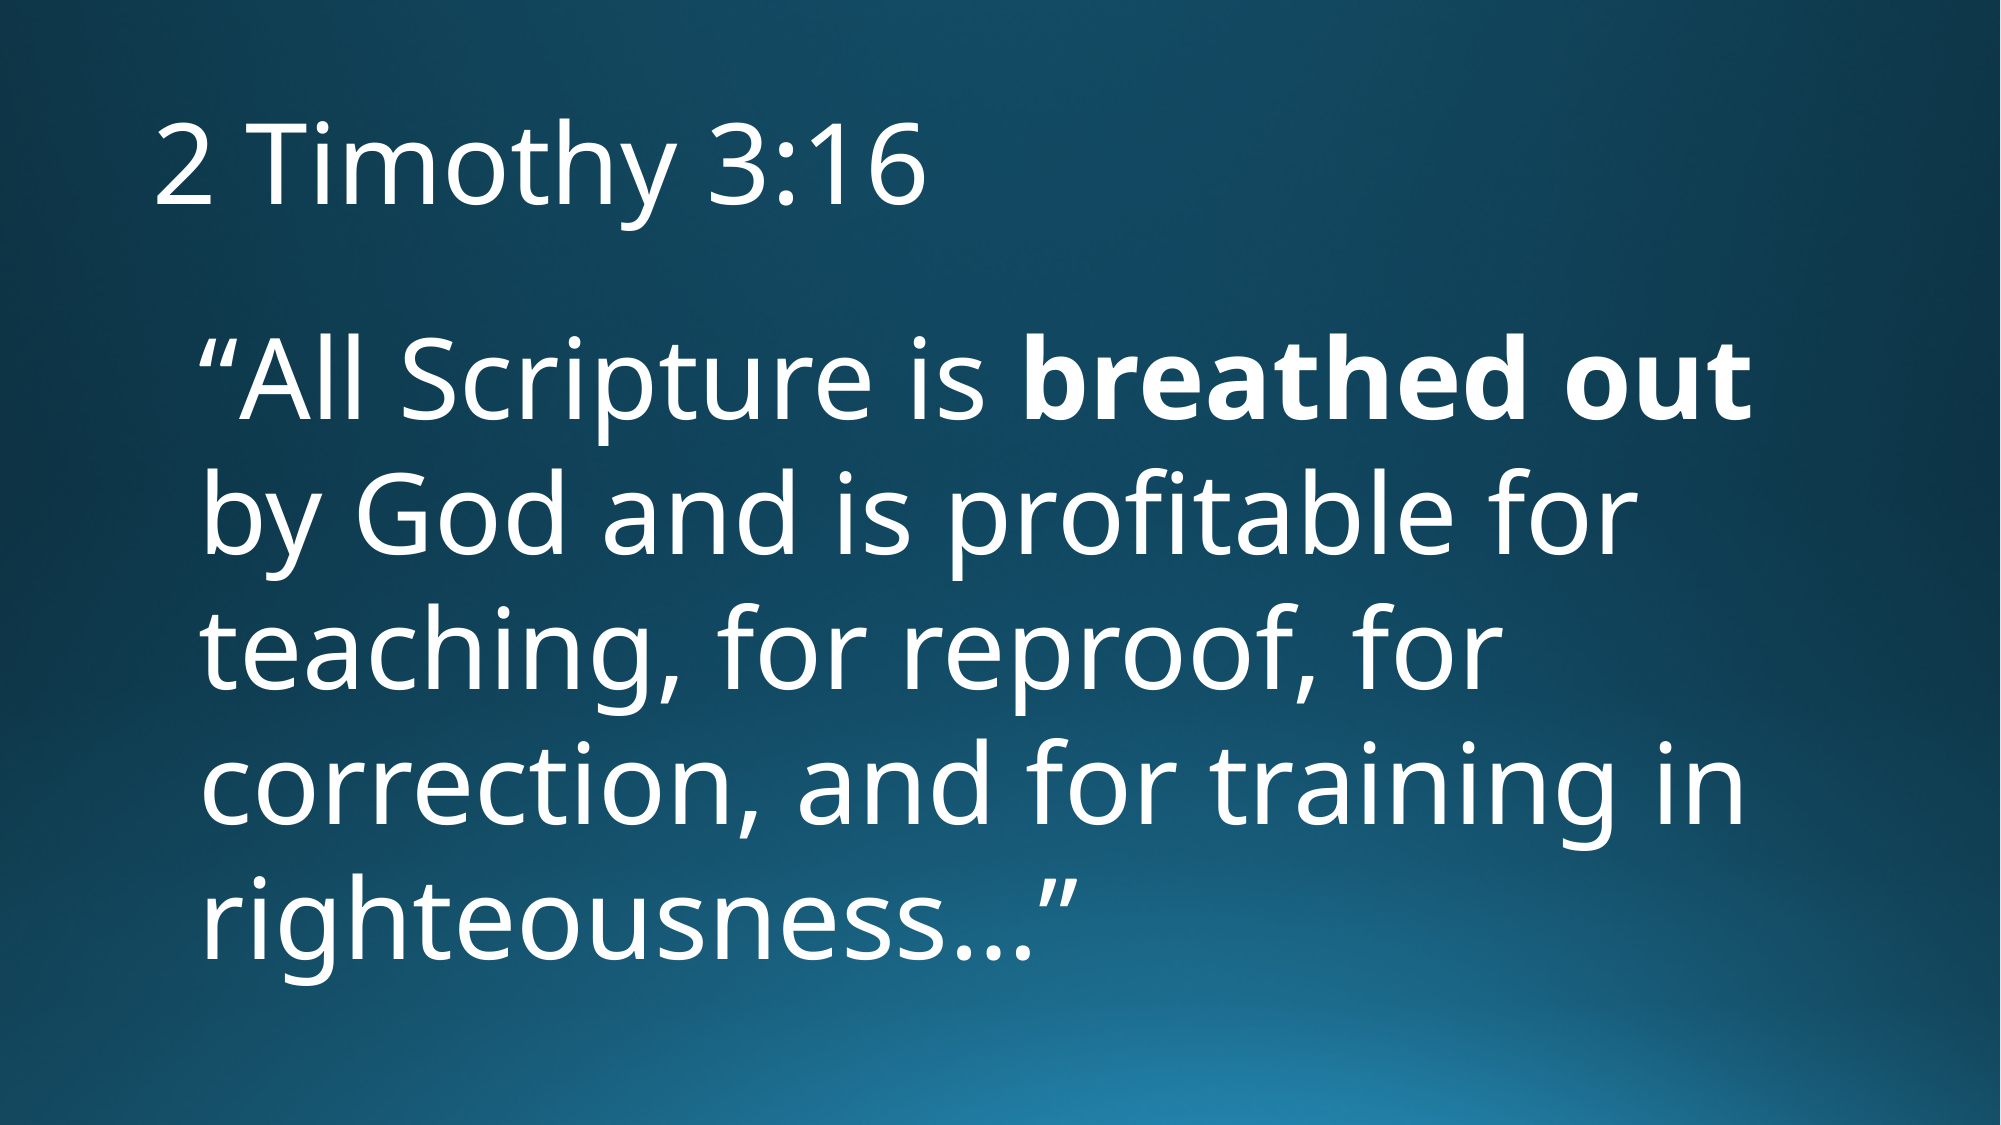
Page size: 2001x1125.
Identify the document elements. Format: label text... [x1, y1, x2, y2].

list “All Scripture is breathed out by God and is profitable for teaching, for reproof, for correction, and for training in righteousness…” [183, 299, 1863, 1014]
picture [0, 0, 2001, 1125]
title 2 Timothy 3:16 [137, 59, 1863, 278]
